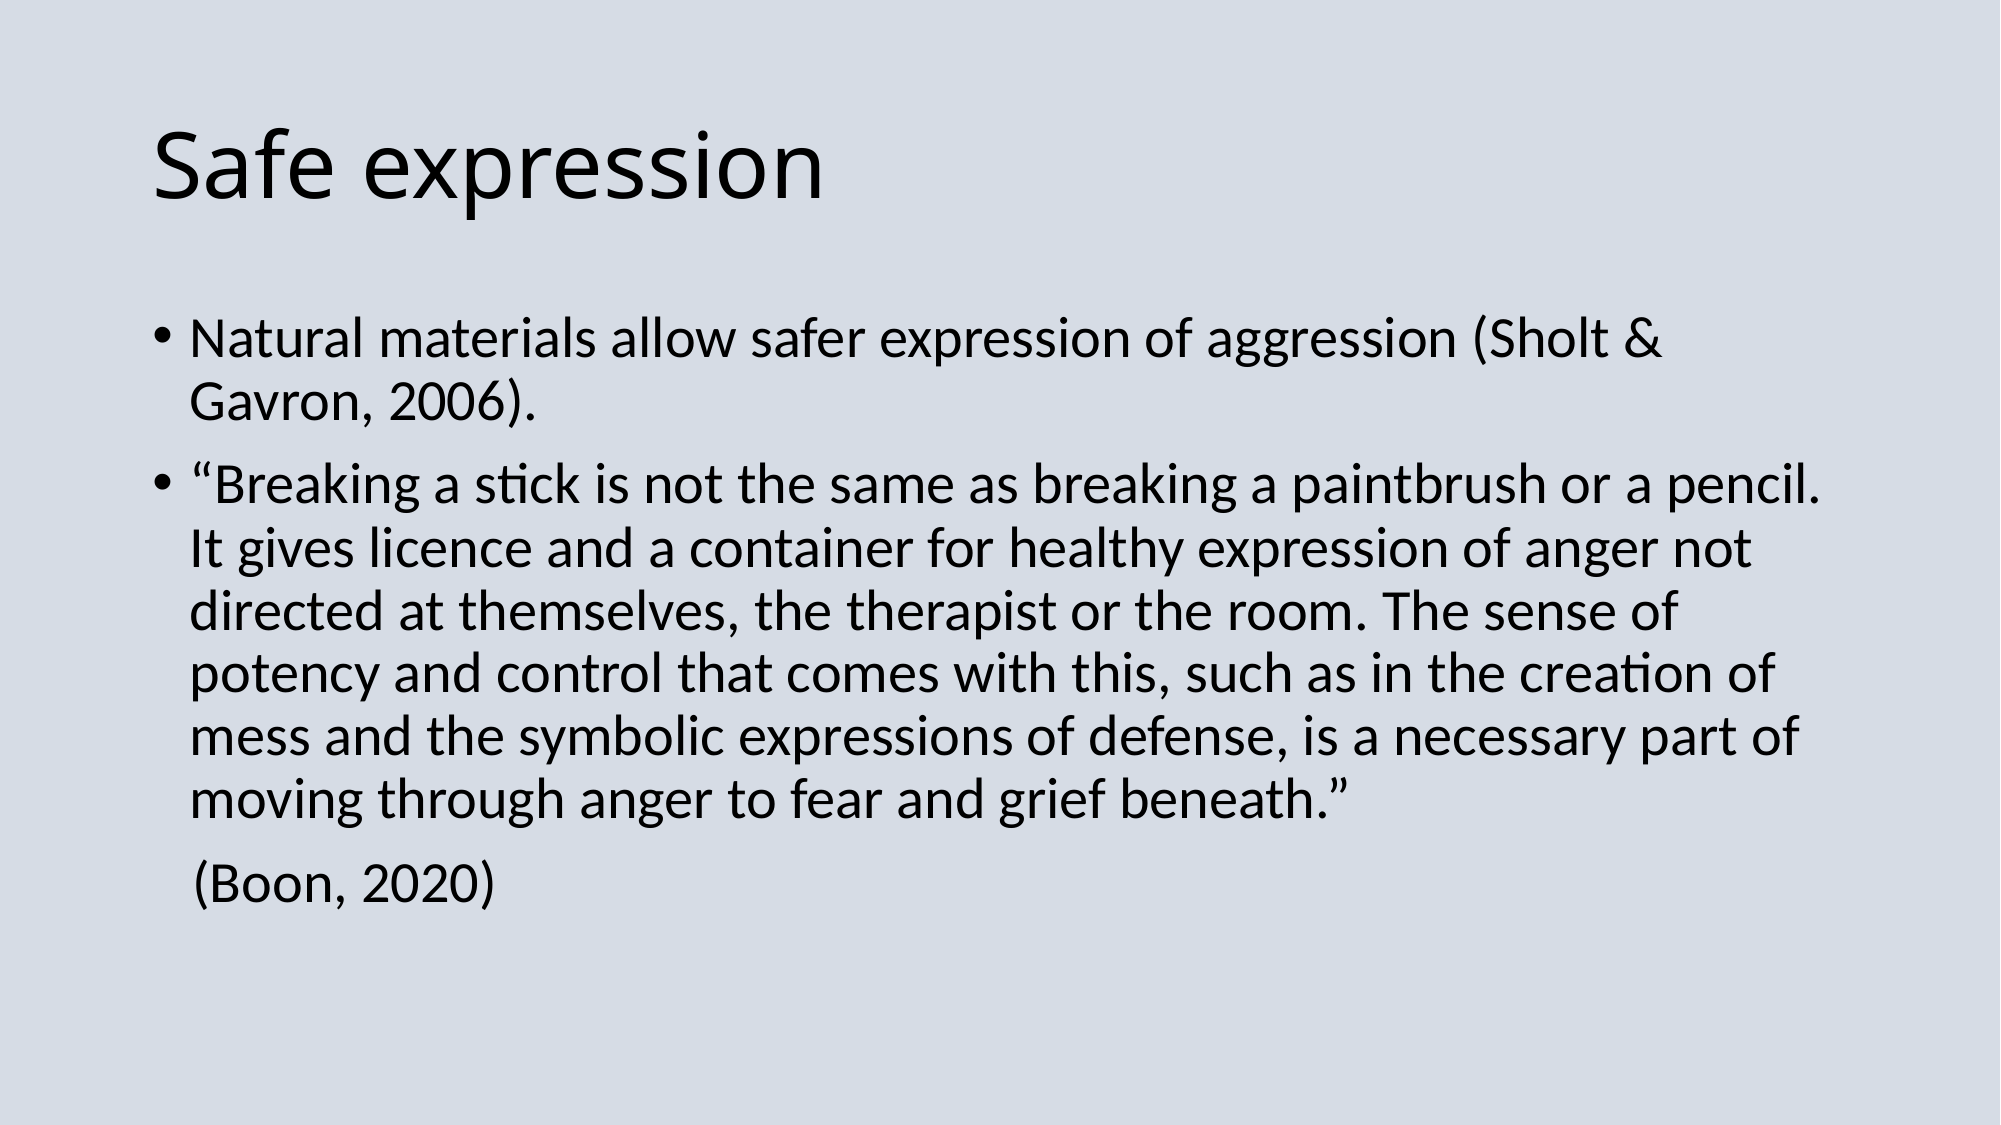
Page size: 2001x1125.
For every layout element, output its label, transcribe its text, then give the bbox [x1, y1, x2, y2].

title Safe expression [137, 59, 1863, 278]
list Natural materials allow safer expression of aggression (Sholt & Gavron, 2006). “Breaking a stick is not the same as breaking a paintbrush or a pencil. It gives licence and a container for healthy expression of anger not directed at themselves, the therapist or the room. The sense of potency and control that comes with this, such as in the creation of mess and the symbolic expressions of defense, is a necessary part of moving through anger to fear and grief beneath.” (Boon, 2020) [137, 299, 1863, 1014]
